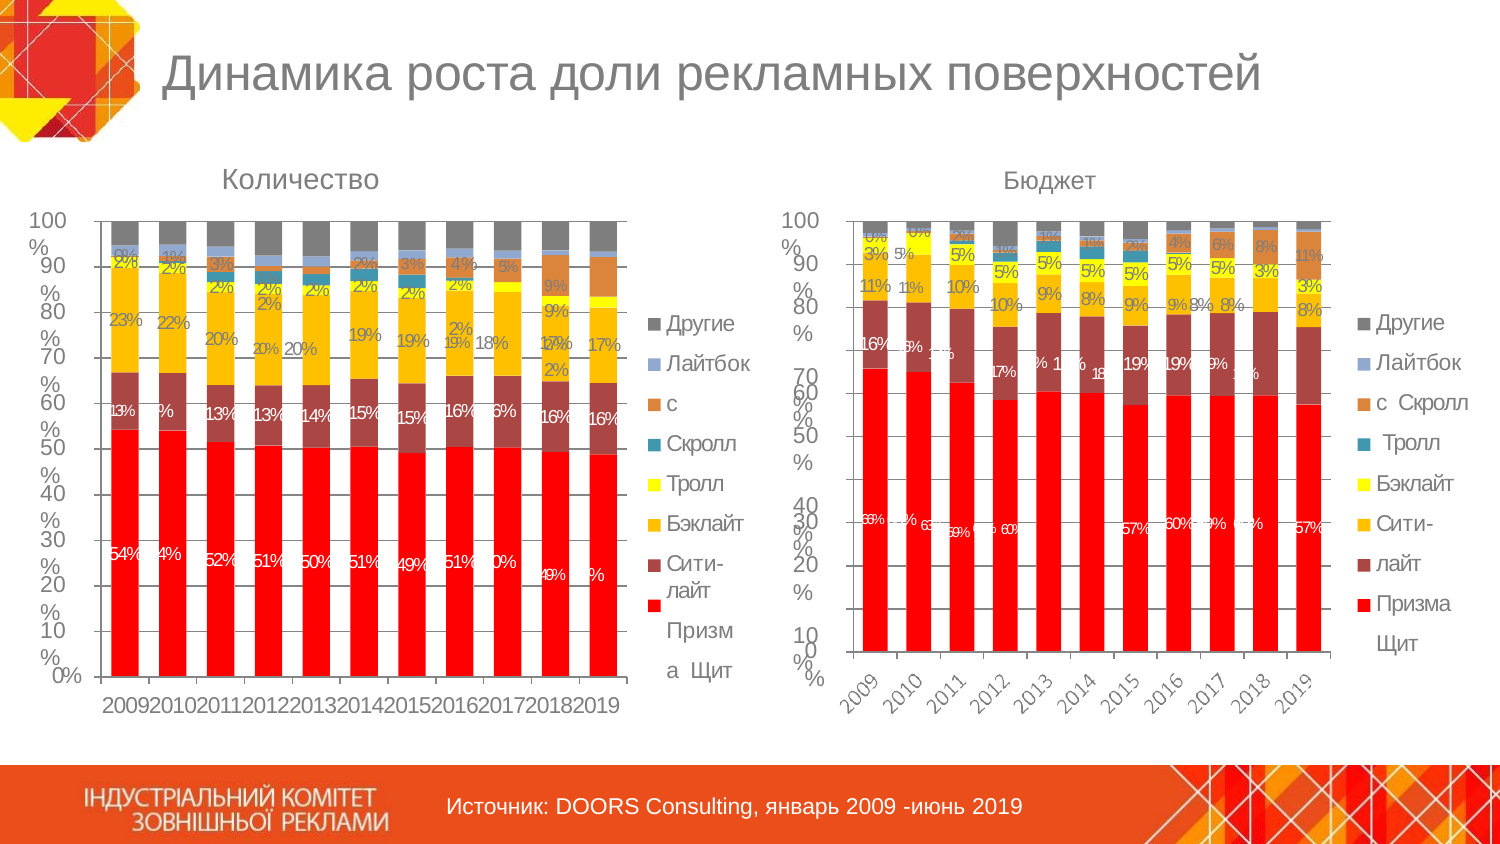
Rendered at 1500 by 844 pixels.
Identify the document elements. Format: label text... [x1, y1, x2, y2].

text_box Количество Бюджет [219, 144, 1110, 199]
text_box 49% [393, 550, 431, 576]
text_box [206, 349, 235, 385]
text_box [949, 265, 975, 272]
text_box 5% 9% 8% 8% [1165, 241, 1280, 317]
text_box 16% 16% [441, 397, 527, 422]
text_box [493, 356, 522, 376]
text_box [159, 431, 187, 539]
text_box [206, 385, 235, 399]
text_box [906, 363, 932, 372]
text_box [1123, 538, 1148, 651]
text_box [111, 564, 139, 656]
text_box [648, 519, 661, 532]
text_box [254, 386, 283, 400]
text_box [111, 373, 139, 387]
text_box 13% [202, 399, 240, 424]
text_box [159, 424, 187, 431]
text_box 80% [38, 306, 83, 352]
text_box [1296, 328, 1322, 340]
text_box 0% [863, 223, 888, 247]
text_box [111, 221, 139, 241]
text_box [254, 572, 283, 656]
text_box [541, 221, 570, 251]
text_box [159, 279, 187, 308]
text_box [589, 455, 617, 551]
text_box [1036, 304, 1062, 313]
text_box [302, 315, 330, 325]
text_box [1079, 310, 1105, 317]
text_box [949, 540, 975, 651]
text_box 1% [1079, 230, 1105, 253]
text_box [302, 573, 330, 656]
text_box 14% [298, 402, 335, 427]
text_box [1166, 396, 1192, 510]
text_box [302, 362, 330, 386]
text_box 13% 13% [106, 387, 192, 424]
text_box [1166, 317, 1192, 340]
text_box 11% 11% [857, 262, 938, 298]
text_box 16% [537, 402, 575, 427]
text_box 0% [906, 218, 932, 241]
text_box [1296, 221, 1322, 230]
text_box [992, 400, 1018, 498]
text_box 19% [346, 320, 383, 345]
text_box 100% [779, 203, 835, 261]
text_box [493, 221, 522, 251]
text_box 57% [1292, 515, 1326, 538]
text_box 2% [111, 267, 139, 273]
text_box [1036, 392, 1062, 498]
text_box [493, 573, 522, 656]
text_box 2% [949, 223, 975, 247]
text_box [992, 327, 1018, 340]
text_box [648, 599, 661, 613]
text_box [1036, 221, 1062, 225]
text_box [111, 430, 139, 539]
text_box 16% [585, 404, 622, 429]
text_box 0% 20092010201120122013201420152016201720182019 [49, 656, 629, 718]
text_box [1296, 265, 1322, 272]
text_box 51% 50% [441, 547, 527, 573]
text_box [1357, 599, 1371, 612]
text_box [1123, 221, 1148, 233]
text_box 4% [1166, 230, 1192, 253]
text_box 11% [1292, 242, 1326, 265]
text_box [1079, 221, 1105, 230]
text_box [1357, 438, 1371, 451]
text_box [1296, 538, 1322, 651]
text_box 70% [38, 352, 83, 397]
text_box [1036, 383, 1062, 392]
text_box [398, 351, 426, 384]
text_box 2% [207, 275, 235, 298]
text_box [1079, 317, 1105, 340]
text_box [1209, 533, 1235, 651]
text_box [862, 301, 888, 320]
text_box [1296, 232, 1322, 242]
text_box [302, 448, 330, 547]
text_box [541, 382, 570, 402]
text_box [1357, 398, 1371, 411]
text_box Другие Лайтбокс Скролл Тролл Бэклайт Сити-лайт Призма Щит [1373, 293, 1476, 656]
text_box 5% 9% [1122, 250, 1150, 316]
text_box [1036, 540, 1062, 651]
text_box 2% [159, 269, 187, 279]
text_box [254, 446, 283, 546]
text_box [1296, 321, 1322, 328]
text_box 51% [250, 546, 287, 572]
text_box [1209, 396, 1235, 510]
text_box [111, 273, 139, 305]
text_box [1253, 317, 1278, 340]
text_box [1357, 559, 1371, 572]
text_box 3% [207, 249, 235, 275]
text_box [111, 331, 139, 373]
text_box [398, 221, 426, 251]
text_box [589, 429, 617, 455]
text_box [398, 429, 426, 454]
text_box [350, 297, 378, 320]
text_box [1123, 383, 1148, 406]
text_box 1% [1036, 225, 1062, 248]
text_box [541, 256, 570, 296]
text_box [1079, 540, 1105, 651]
text_box [992, 540, 1018, 651]
text_box 2% [350, 250, 378, 275]
text_box 90% [790, 261, 835, 304]
text_box [648, 358, 661, 371]
text_box 1% [993, 238, 1018, 261]
text_box 15% [393, 403, 431, 429]
text_box 17% [618, 330, 622, 356]
text_box [1357, 317, 1371, 331]
text_box [1296, 405, 1322, 515]
text_box 10% [38, 625, 83, 670]
text_box 30% [38, 534, 83, 579]
text_box [302, 427, 330, 448]
text_box [1036, 313, 1062, 340]
text_box [159, 221, 187, 244]
text_box [589, 252, 617, 257]
text_box [648, 478, 661, 492]
text_box [992, 221, 1018, 246]
text_box [1166, 533, 1192, 651]
text_box 19% 18% [441, 319, 527, 356]
text_box [1209, 317, 1235, 340]
text_box 20% 20% [250, 325, 335, 362]
text_box [398, 384, 426, 403]
text_box 8% 3% [1252, 231, 1280, 282]
text_box [446, 221, 474, 249]
text_box 3% 5% [861, 230, 933, 267]
text_box [1209, 221, 1235, 229]
text_box 1% 2% [255, 255, 330, 315]
text_box [541, 587, 570, 656]
title Динамика роста доли рекламных поверхностей [160, 37, 1271, 181]
text_box [206, 293, 235, 324]
text_box [906, 298, 932, 303]
text_box [1123, 316, 1148, 326]
picture [0, 765, 1500, 844]
text_box 60% [38, 397, 83, 443]
text_box [159, 564, 187, 656]
text_box 20% [202, 324, 240, 349]
text_box [398, 454, 426, 550]
text_box 2% [1123, 233, 1148, 256]
text_box 54% 54% [106, 539, 192, 564]
text_box 51% [346, 547, 383, 572]
text_box [446, 249, 474, 253]
text_box [446, 422, 474, 447]
text_box [906, 372, 932, 498]
text_box 3% [1295, 272, 1323, 297]
text_box [1253, 533, 1278, 651]
text_box [862, 369, 888, 498]
text_box [839, 672, 1312, 714]
text_box 5% [992, 258, 1020, 283]
text_box [350, 345, 378, 379]
text_box Другие Лайтбокс Скролл Тролл Бэклайт Сити-лайт Призма Щит [664, 293, 766, 684]
text_box 57% [1119, 515, 1153, 538]
text_box 60% 59% 60% [1162, 510, 1283, 533]
text_box [541, 452, 570, 551]
text_box 22% [154, 308, 192, 334]
text_box [493, 448, 522, 547]
text_box 80% 70% [790, 304, 835, 417]
text_box [206, 424, 235, 443]
text_box [648, 398, 661, 412]
text_box [493, 422, 522, 448]
text_box 10% [943, 272, 981, 297]
text_box [862, 363, 888, 369]
text_box [350, 423, 378, 447]
text_box [949, 363, 975, 383]
text_box 1% [159, 244, 187, 269]
text_box 20% 10% [790, 562, 835, 676]
text_box 8% [1295, 297, 1323, 321]
text_box [589, 221, 617, 252]
text_box [1079, 383, 1105, 393]
text_box [949, 383, 975, 498]
text_box [1296, 383, 1322, 405]
text_box [111, 424, 139, 430]
text_box 30% [790, 546, 835, 562]
text_box [1166, 383, 1192, 396]
text_box [159, 334, 187, 373]
text_box 16% 16% 17% [857, 320, 981, 363]
text_box 23% [106, 305, 144, 331]
text_box [398, 576, 426, 656]
text_box [446, 356, 474, 376]
text_box 90% [38, 248, 83, 306]
text_box [206, 221, 235, 247]
text_box 50% [298, 547, 335, 573]
text_box 19% [393, 326, 431, 351]
text_box 10% [987, 290, 1024, 316]
picture [0, 0, 141, 142]
text_box [949, 309, 975, 320]
text_box [254, 362, 283, 386]
text_box [992, 284, 1018, 290]
text_box [206, 443, 235, 545]
text_box [1357, 358, 1371, 371]
text_box [302, 386, 330, 402]
text_box [159, 373, 187, 387]
text_box [206, 570, 235, 656]
text_box [302, 221, 330, 255]
text_box [1253, 383, 1278, 396]
text_box [350, 447, 378, 547]
text_box 5% 8% [1078, 250, 1106, 310]
text_box [1357, 478, 1371, 492]
text_box 9% 9% 2% 2% [542, 259, 618, 380]
text_box [493, 376, 522, 397]
text_box [648, 559, 661, 572]
text_box [1079, 393, 1105, 498]
text_box [446, 447, 474, 547]
text_box [350, 379, 378, 398]
text_box [446, 376, 474, 397]
text_box [541, 251, 570, 256]
text_box [1123, 406, 1148, 515]
text_box [254, 221, 283, 256]
text_box 3% 4% 5% 2% 2% [398, 253, 522, 340]
text_box [1123, 326, 1148, 340]
text_box [949, 297, 975, 309]
text_box [446, 573, 474, 656]
text_box [254, 426, 283, 446]
text_box [906, 303, 932, 320]
text_box [992, 383, 1018, 400]
text_box 15% [346, 398, 383, 423]
text_box [254, 294, 283, 325]
text_box 5% [948, 240, 976, 265]
text_box 66% 65% 63% 59% 61% 60% [858, 498, 1109, 540]
text_box [906, 540, 932, 651]
text_box 0% [802, 676, 835, 691]
text_box 100% [26, 203, 82, 261]
text_box [350, 572, 378, 656]
text_box 0% [111, 241, 139, 267]
text_box 6% 5% [1208, 230, 1236, 278]
text_box [648, 438, 661, 452]
text_box 17% 18% 18% 18% 19% 19% 19% 18% [987, 340, 1328, 383]
text_box [541, 427, 570, 452]
text_box 50% 40% [790, 433, 835, 546]
text_box [589, 587, 617, 656]
text_box [1166, 221, 1192, 230]
text_box 5% 9% [1035, 240, 1063, 304]
text_box 50% [38, 443, 83, 488]
text_box [1209, 383, 1235, 396]
text_box 52% [202, 545, 240, 570]
text_box 60% [790, 417, 835, 433]
text_box [1253, 221, 1278, 228]
text_box 20% [38, 579, 83, 625]
text_box [1357, 518, 1371, 532]
text_box Источник: DOORS Consulting, январь 2009 -июнь 2019 [443, 789, 1030, 820]
text_box 13% [250, 400, 287, 426]
text_box 40% [38, 488, 83, 534]
text_box [589, 383, 617, 404]
text_box 49% 49% [537, 551, 622, 587]
text_box [648, 318, 661, 331]
text_box [1253, 396, 1278, 510]
text_box [992, 316, 1018, 327]
text_box 2% [350, 275, 378, 297]
text_box [350, 221, 378, 250]
text_box 17% [537, 328, 542, 354]
text_box [862, 540, 888, 651]
